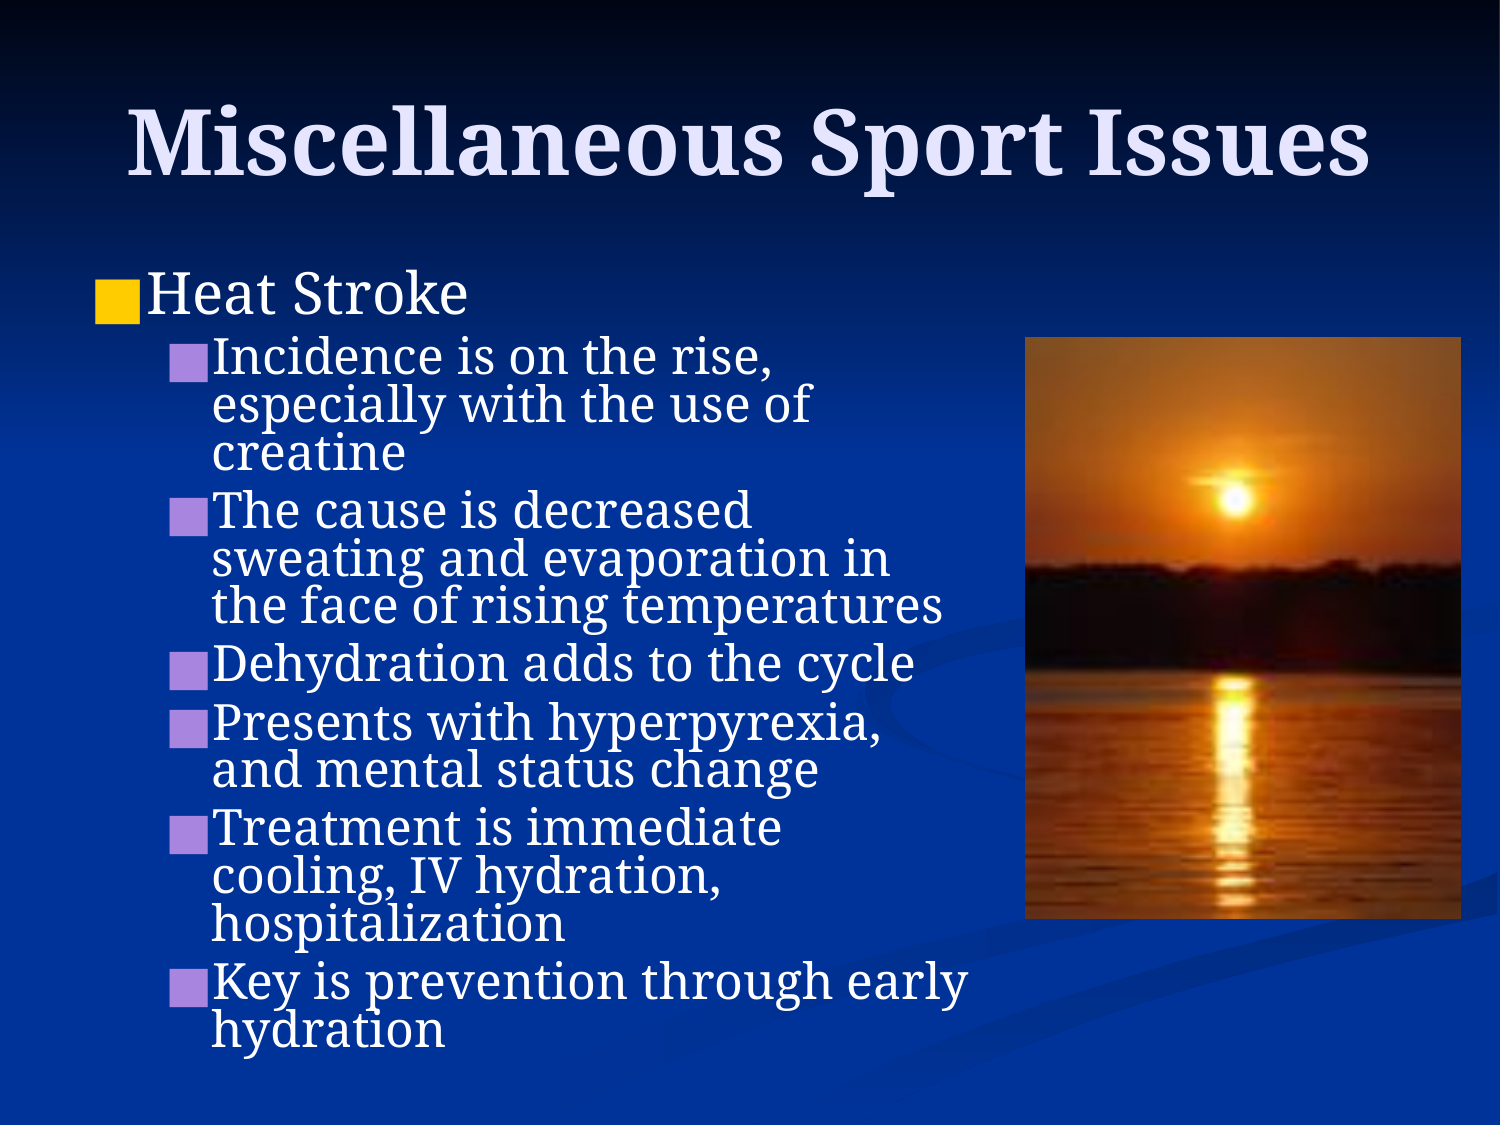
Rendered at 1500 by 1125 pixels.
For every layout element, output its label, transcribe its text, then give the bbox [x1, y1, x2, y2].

list Heat Stroke Incidence is on the rise, especially with the use of creatine The cause is decreased sweating and evaporation in the face of rising temperatures Dehydration adds to the cycle Presents with hyperpyrexia, and mental status change Treatment is immediate cooling, IV hydration, hospitalization Key is prevention through early hydration [75, 262, 988, 1005]
picture [1024, 337, 1462, 919]
title Miscellaneous Sport Issues [75, 45, 1425, 233]
